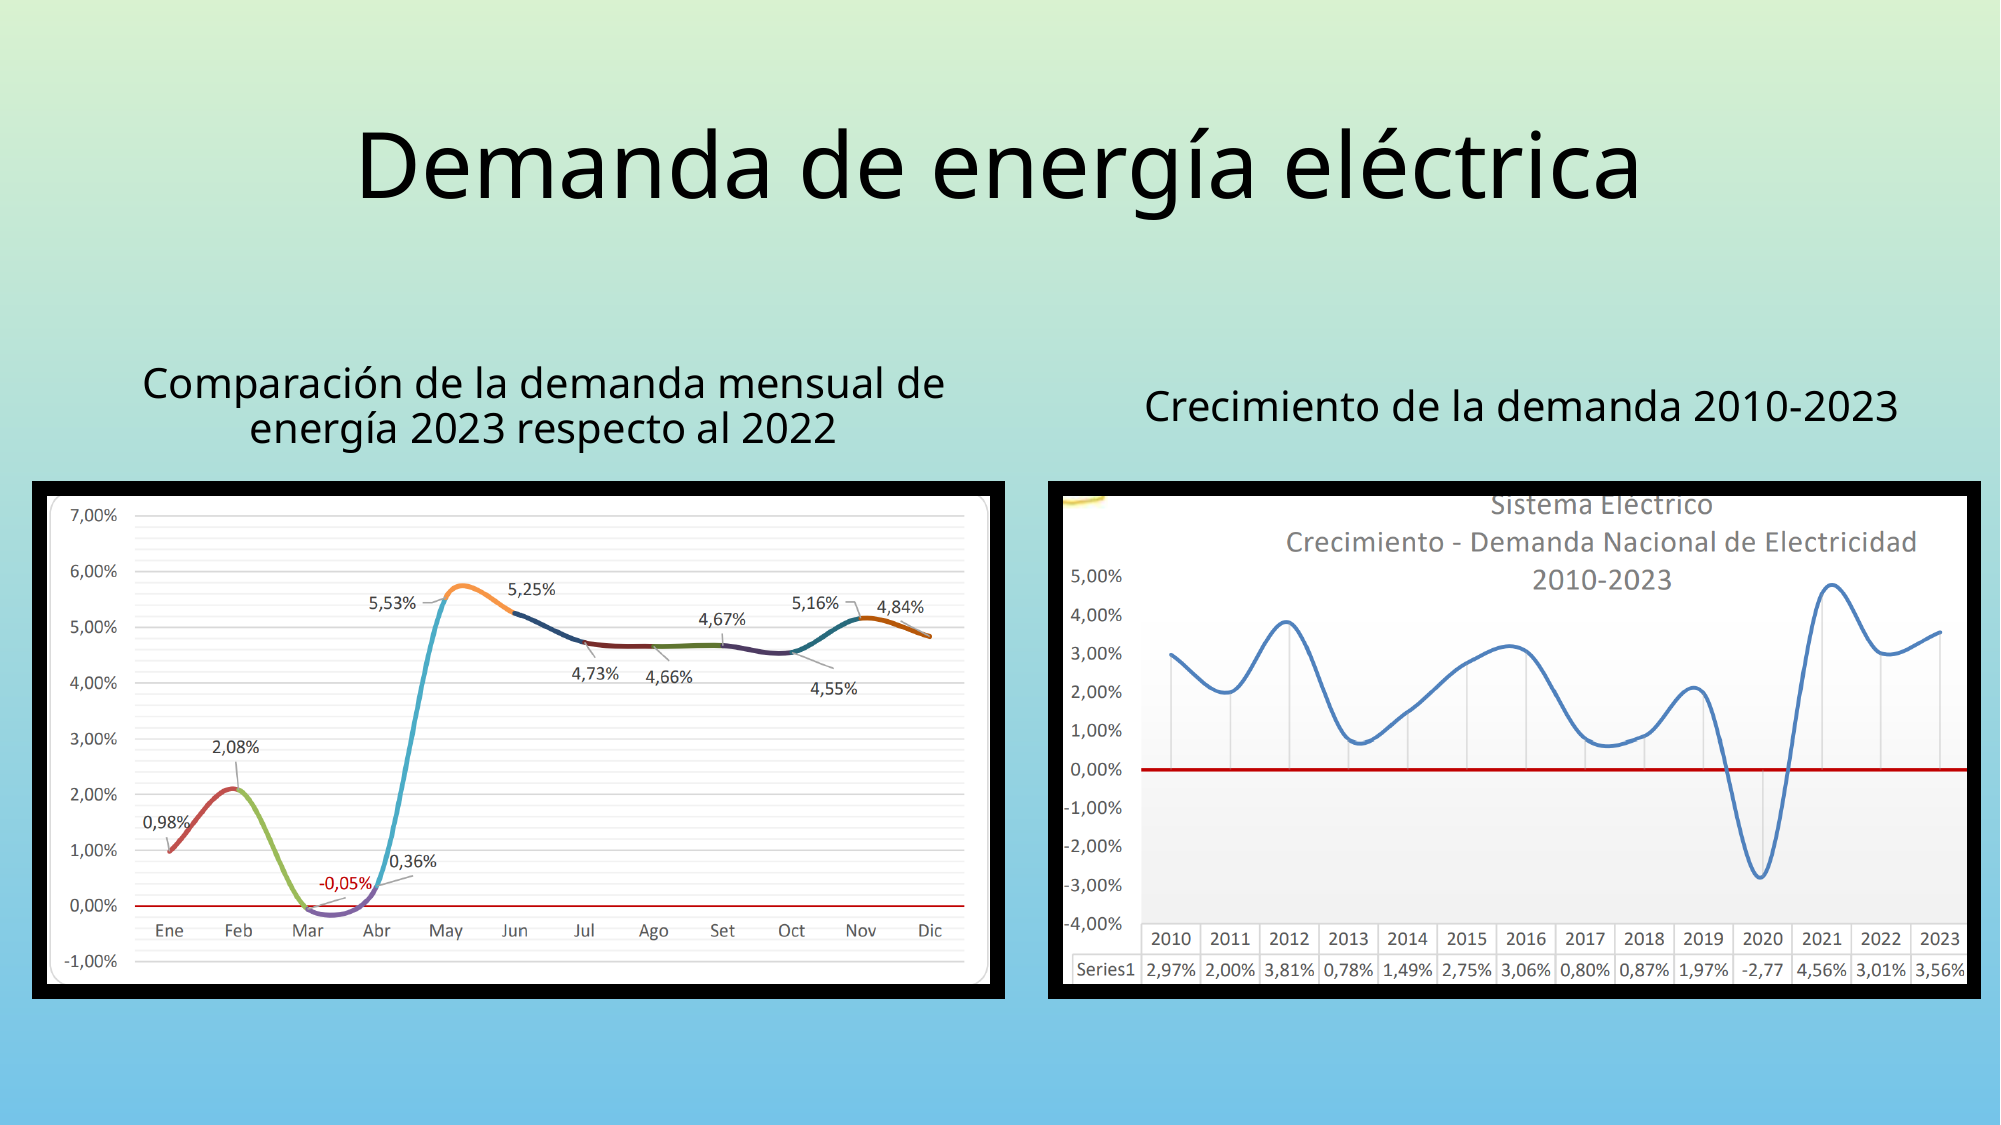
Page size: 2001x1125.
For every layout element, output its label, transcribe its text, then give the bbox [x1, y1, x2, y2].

text_box Demanda de energía eléctrica [137, 59, 1863, 278]
text_box Crecimiento de la demanda 2010-2023 [1041, 298, 2000, 517]
picture [46, 495, 991, 985]
picture [1062, 495, 1968, 985]
title Comparación de la demanda mensual de energía 2023 respecto al 2022 [63, 298, 1025, 517]
